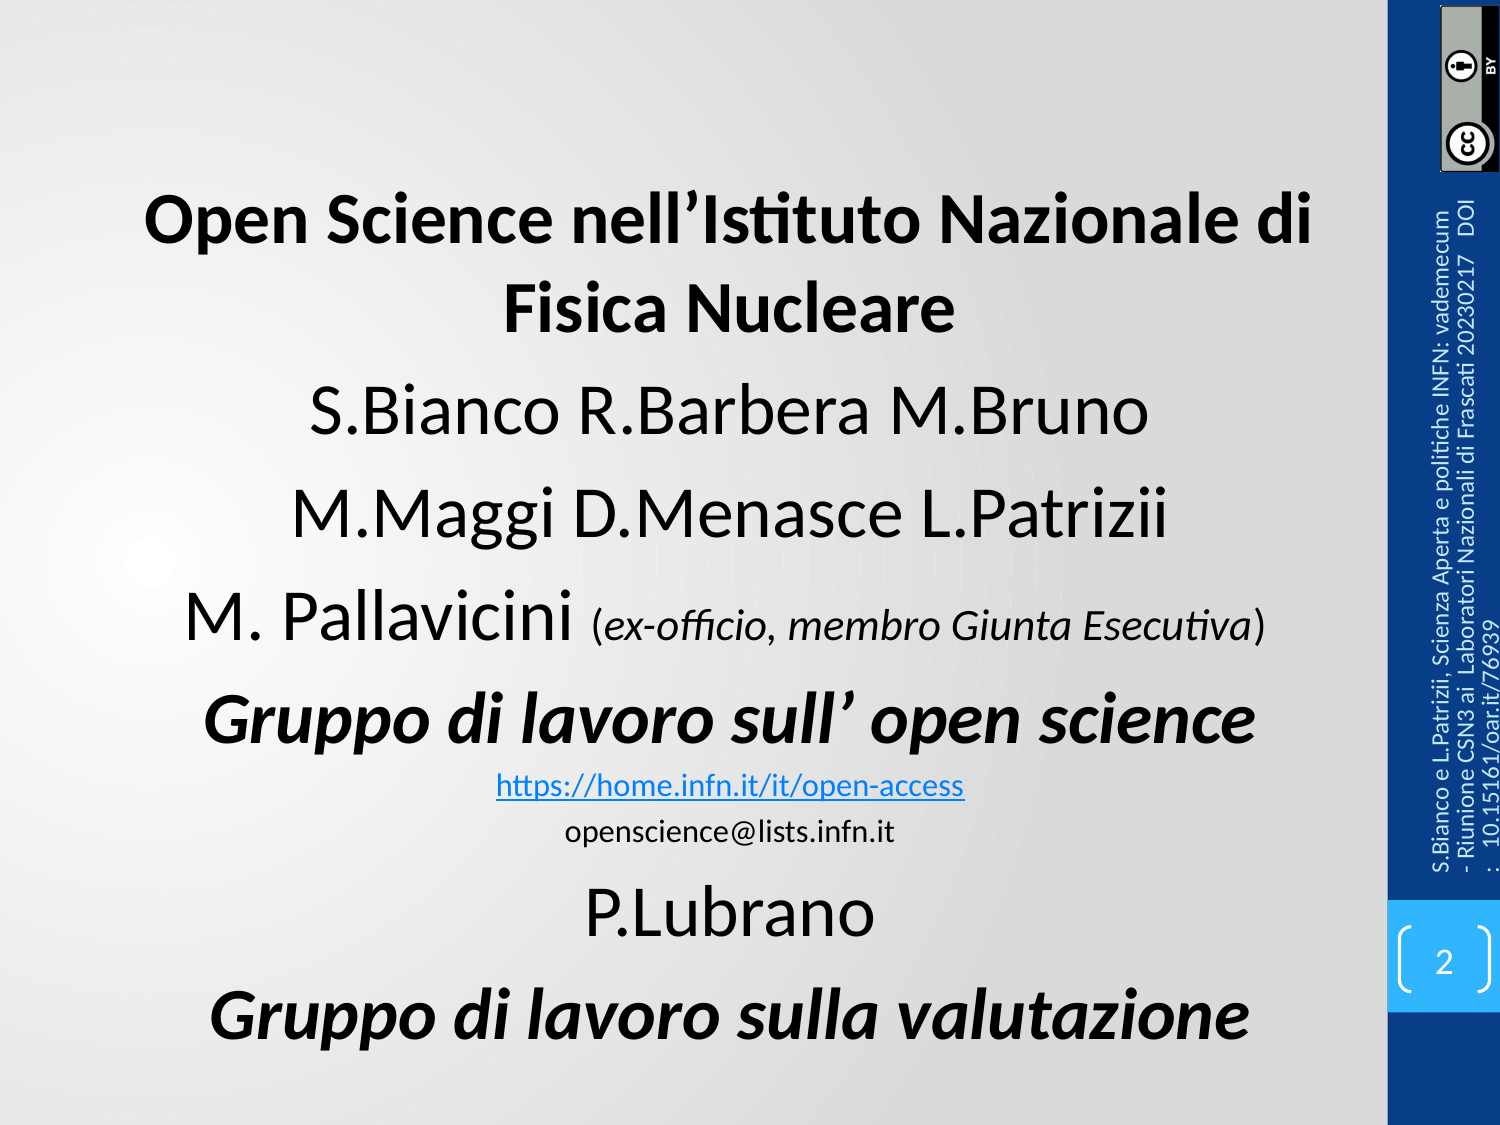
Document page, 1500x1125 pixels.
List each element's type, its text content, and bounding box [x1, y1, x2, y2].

picture [1441, 6, 1499, 172]
footer S.Bianco e L.Patrizii, Scienza Aperta e politiche INFN: vademecum - Riunione CSN3 ai Laboratori Nazionali di Frascati 20230217 DOI: 10.15161/oar.it/76939 [1408, 178, 1469, 889]
text_box Open Science nell’Istituto Nazionale di Fisica Nucleare S.Bianco R.Barbera M.Bruno M.Maggi D.Menasce L.Patrizii M. Pallavicini (ex-officio, membro Giunta Esecutiva) Gruppo di lavoro sull’ open science https://home.infn.it/it/open-access openscience@lists.infn.it P.Lubrano Gruppo di lavoro sulla valutazione [58, 94, 1384, 1064]
slide_number 2 [1397, 925, 1492, 994]
